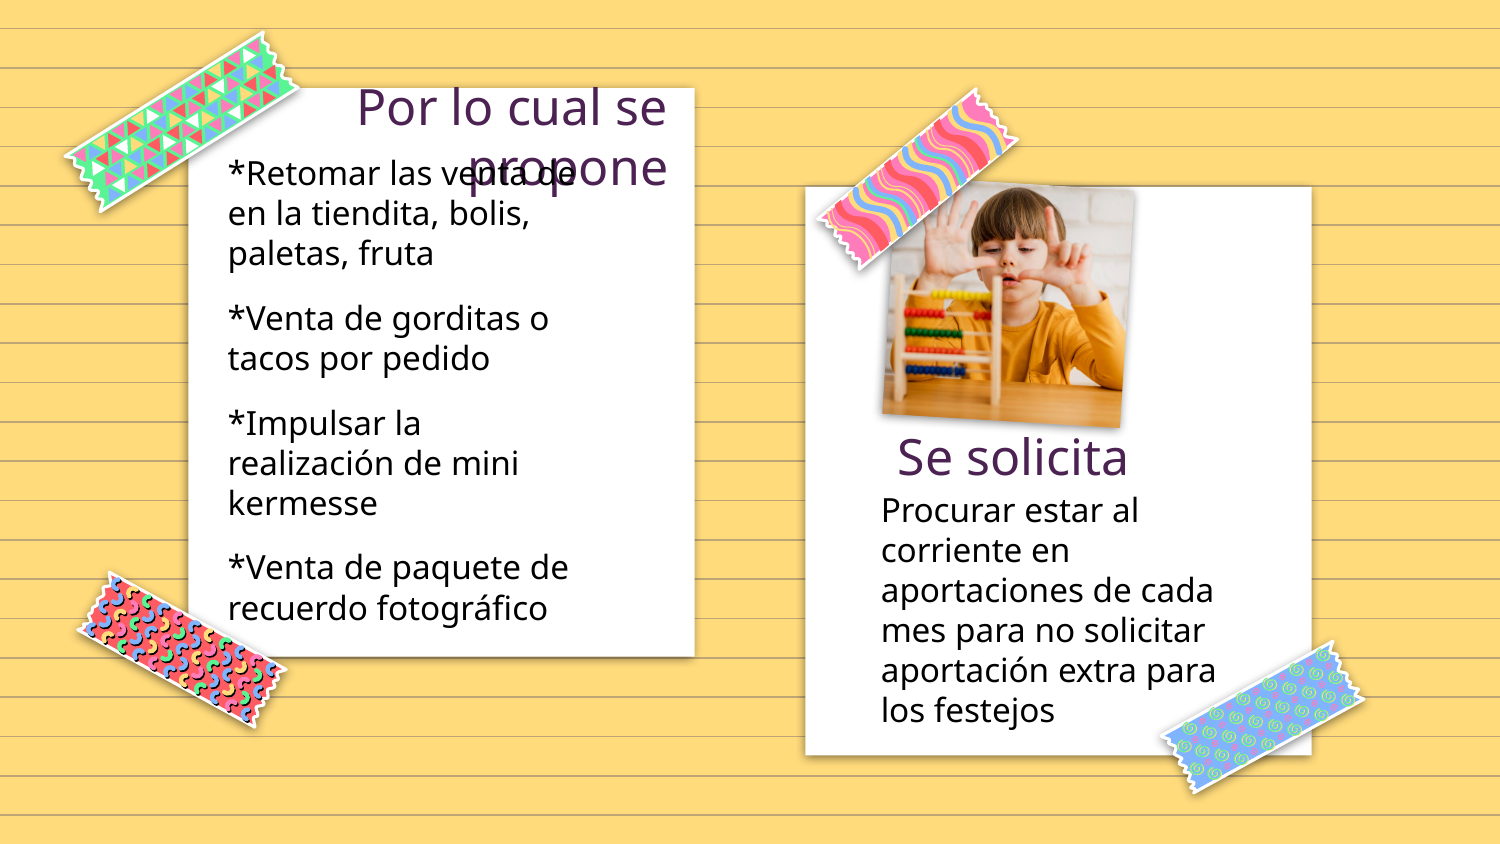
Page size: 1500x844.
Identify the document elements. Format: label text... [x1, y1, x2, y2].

title Por lo cual se propone [167, 88, 684, 183]
subtitle *Retomar las venta de en la tiendita, bolis, paletas, fruta *Venta de gorditas o tacos por pedido *Impulsar la realización de mini kermesse *Venta de paquete de recuerdo fotográfico [212, 341, 599, 503]
title Se solicita [882, 408, 1269, 503]
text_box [814, 145, 1021, 213]
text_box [80, 616, 284, 683]
picture [882, 182, 1135, 428]
text_box [188, 88, 695, 657]
subtitle Procurar estar al corriente en aportaciones de cada mes para no solicitar aportación extra para los festejos [865, 528, 1252, 690]
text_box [1164, 684, 1362, 751]
text_box [805, 186, 1312, 756]
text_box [64, 88, 300, 155]
